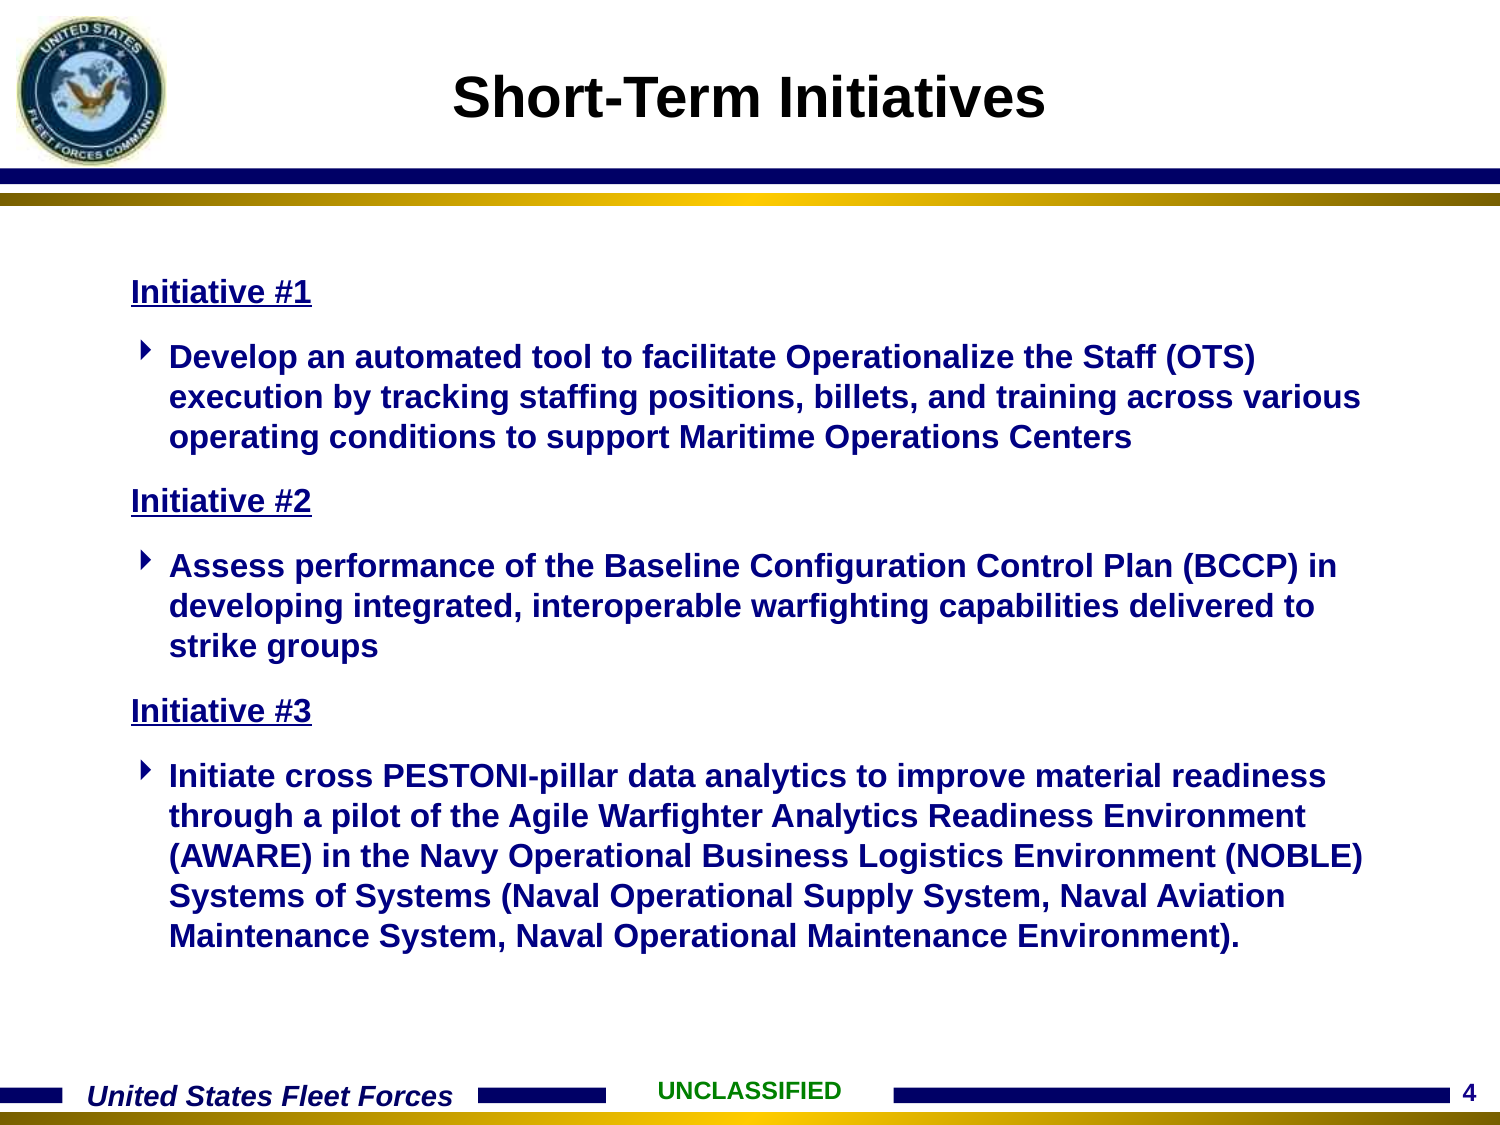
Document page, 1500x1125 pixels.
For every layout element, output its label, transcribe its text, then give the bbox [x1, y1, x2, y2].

title Short-Term Initiatives [255, 24, 1245, 163]
list Initiative #1 Develop an automated tool to facilitate Operationalize the Staff (OTS) execution by tracking staffing positions, billets, and training across various operating conditions to support Maritime Operations Centers Initiative #2 Assess performance of the Baseline Configuration Control Plan (BCCP) in developing integrated, interoperable warfighting capabilities delivered to strike groups Initiative #3 Initiate cross PESTONI-pillar data analytics to improve material readiness through a pilot of the Agile Warfighter Analytics Readiness Environment (AWARE) in the Navy Operational Business Logistics Environment (NOBLE) Systems of Systems (Naval Operational Supply System, Naval Aviation Maintenance System, Naval Operational Maintenance Environment). [115, 262, 1385, 1021]
picture [16, 16, 167, 167]
